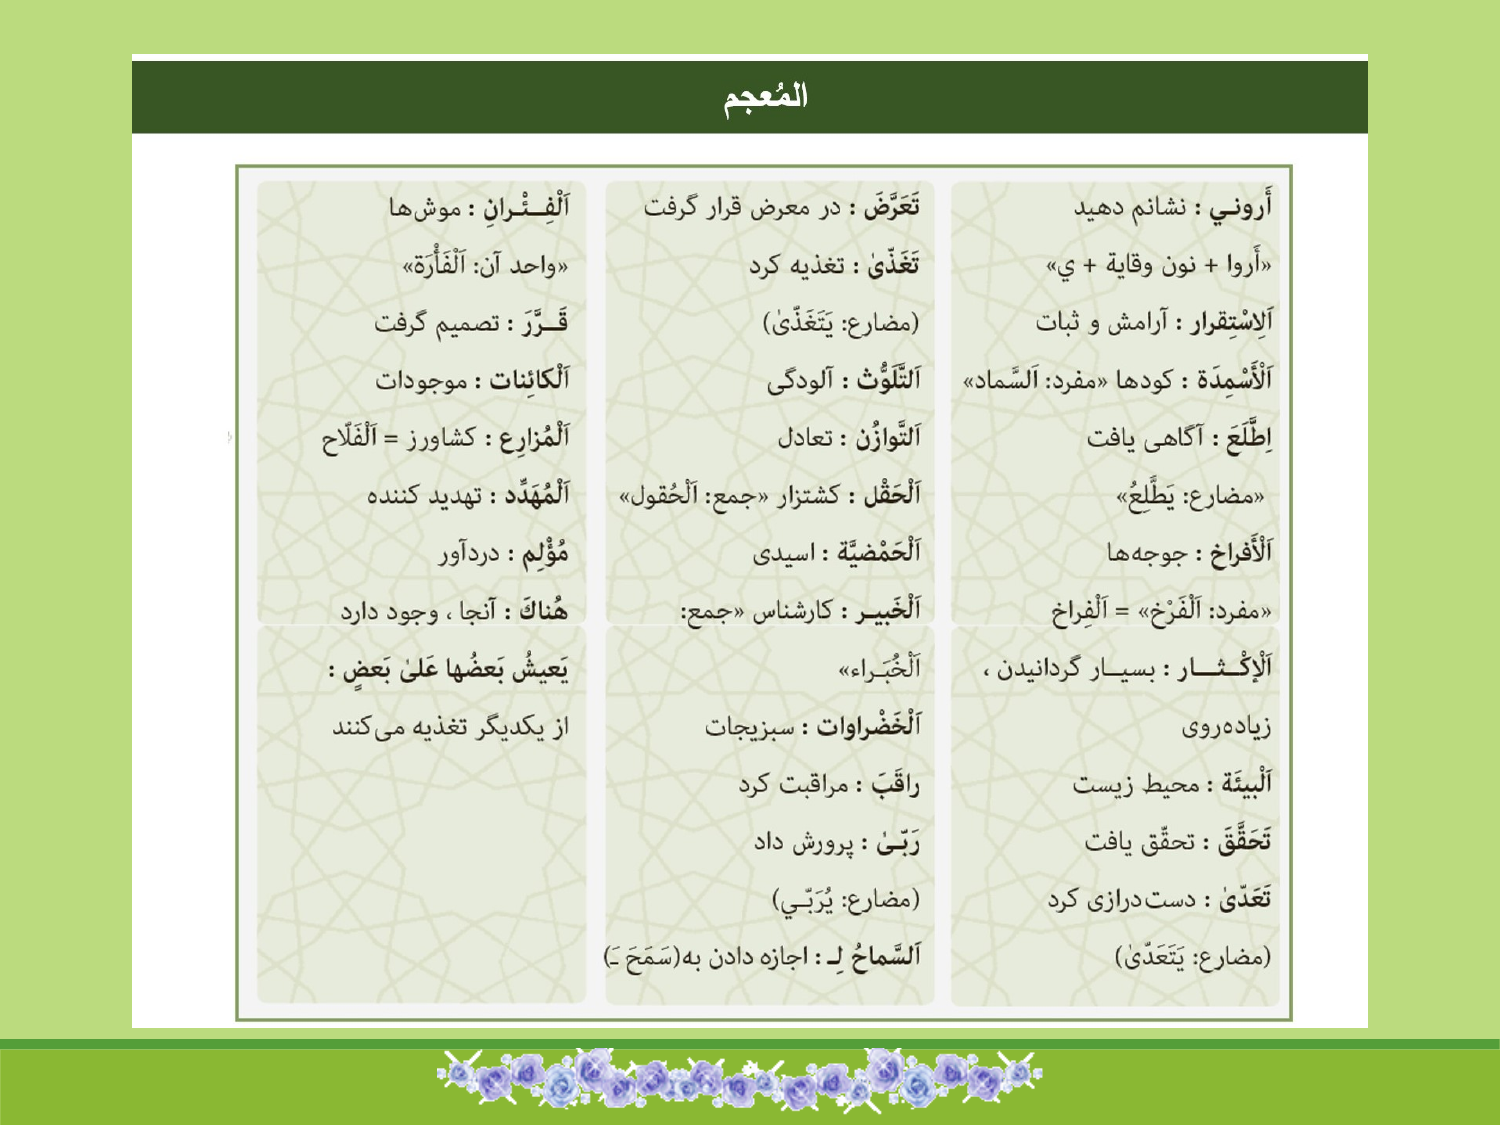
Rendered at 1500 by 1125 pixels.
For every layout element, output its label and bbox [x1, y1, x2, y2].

picture [436, 1048, 1063, 1125]
picture [132, 53, 1368, 1028]
